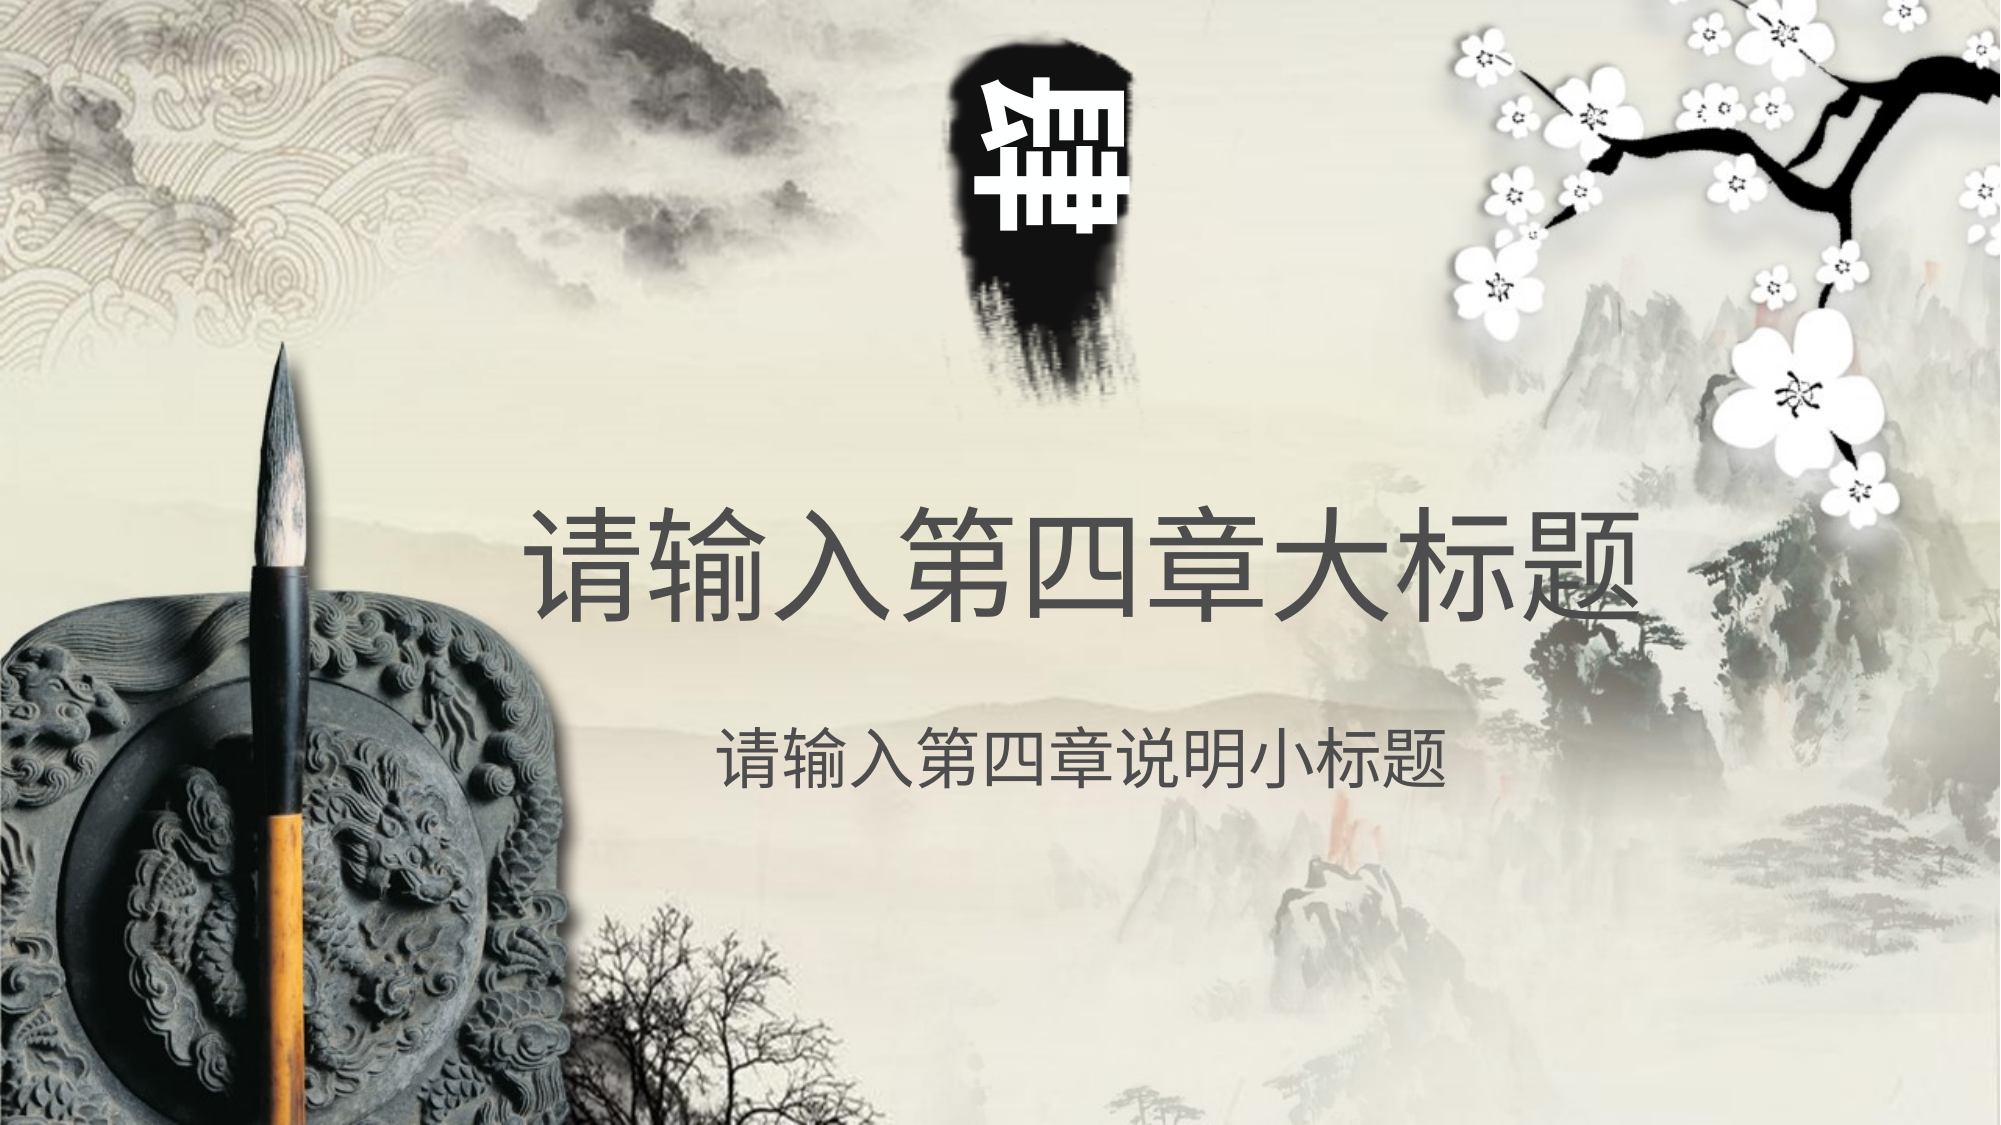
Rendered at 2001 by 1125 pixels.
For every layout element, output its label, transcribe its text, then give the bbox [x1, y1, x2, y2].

title 请输入第四章大标题 [479, 295, 1684, 646]
list 请输入第四章说明小标题 [494, 669, 1669, 812]
picture [0, 0, 2000, 1125]
